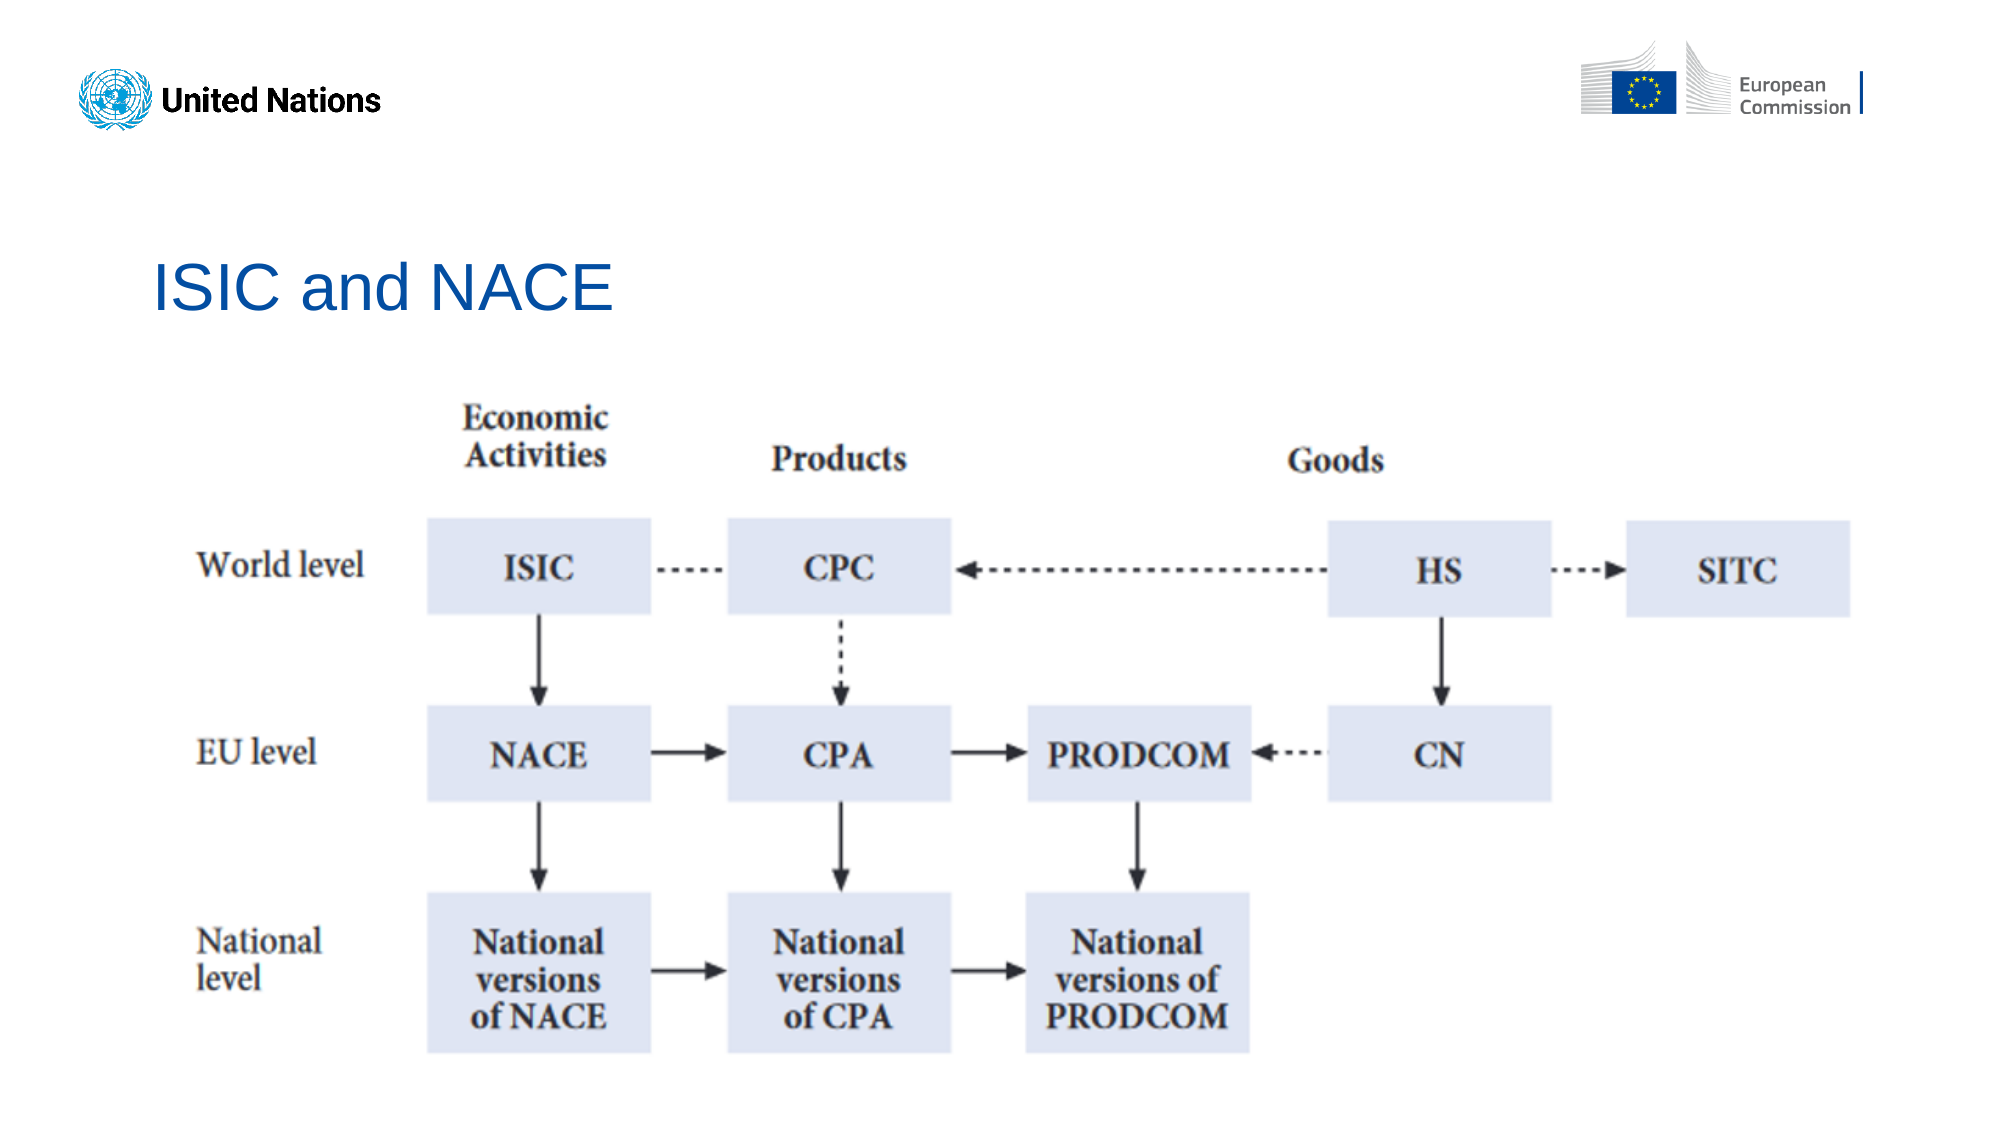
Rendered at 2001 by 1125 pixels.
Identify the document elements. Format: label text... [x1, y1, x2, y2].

picture [1581, 40, 1863, 114]
picture [169, 383, 1874, 1064]
picture [52, 40, 407, 159]
title ISIC and NACE [137, 196, 1863, 325]
